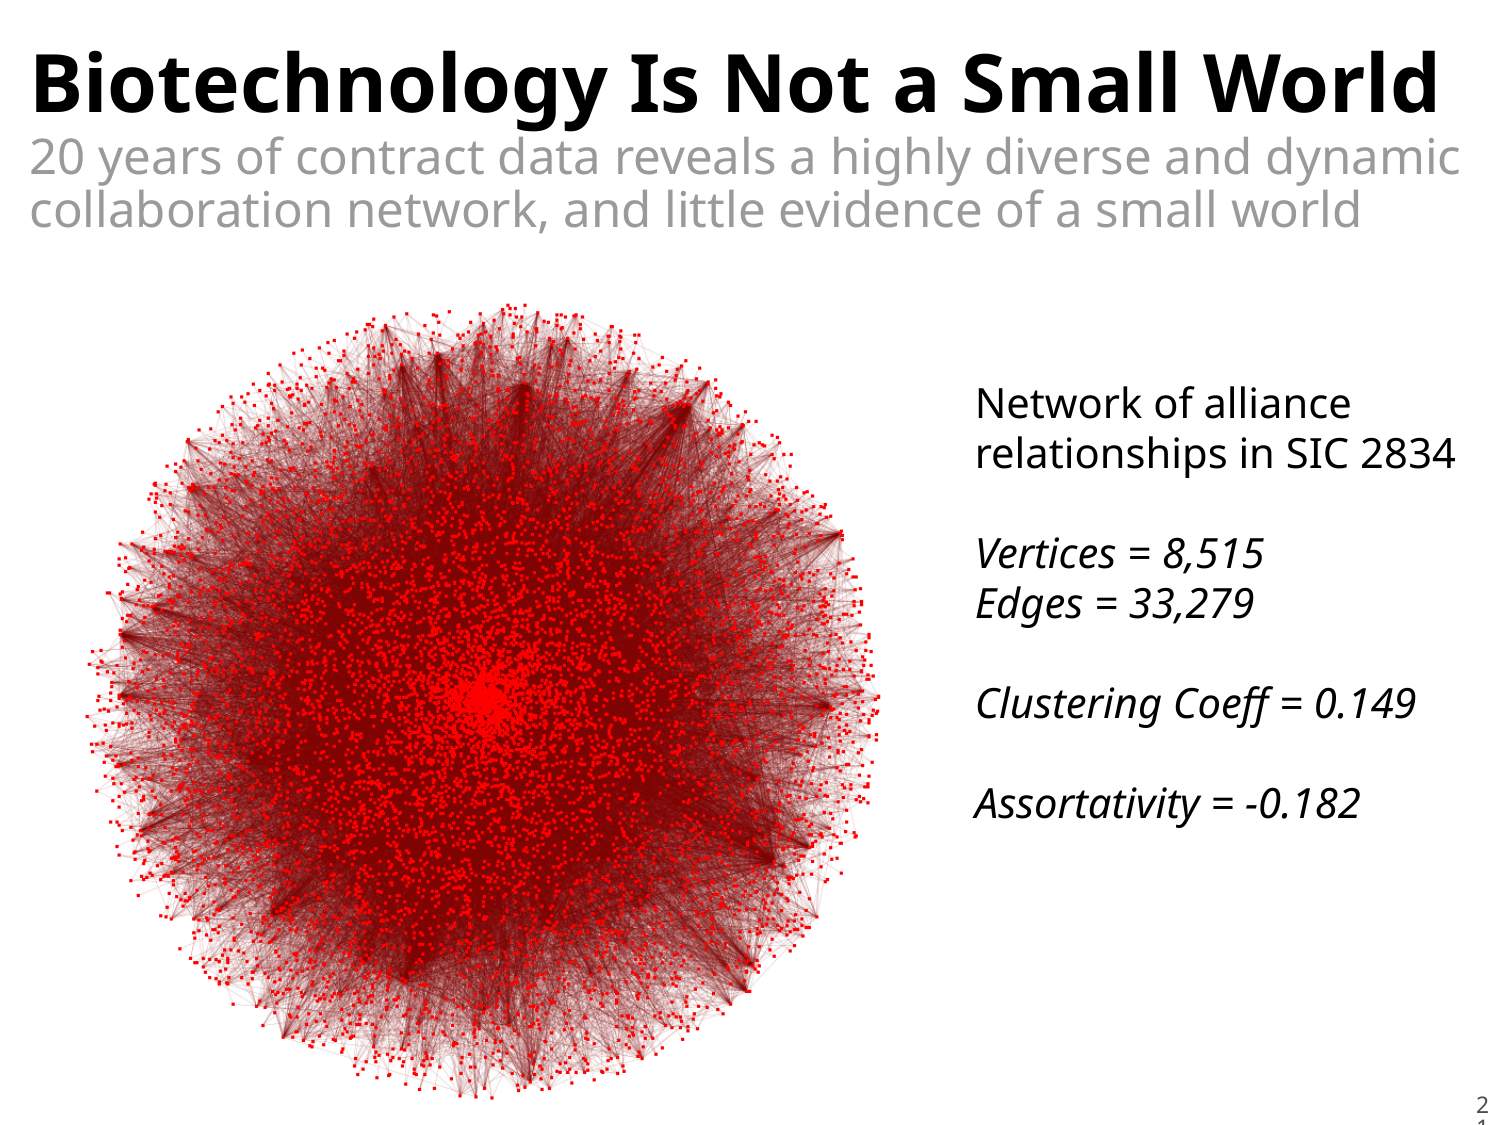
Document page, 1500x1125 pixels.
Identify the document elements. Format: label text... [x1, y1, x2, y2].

slide_number 21 [1465, 1085, 1500, 1123]
picture [59, 292, 909, 1106]
list 20 years of contract data reveals a highly diverse and dynamic collaboration network, and little evidence of a small world [29, 131, 1471, 252]
text_box Network of alliance relationships in SIC 2834 Vertices = 8,515 Edges = 33,279 Clustering Coeff = 0.149 Assortativity = -0.182 [967, 369, 1466, 835]
title Biotechnology Is Not a Small World [29, 29, 1471, 131]
